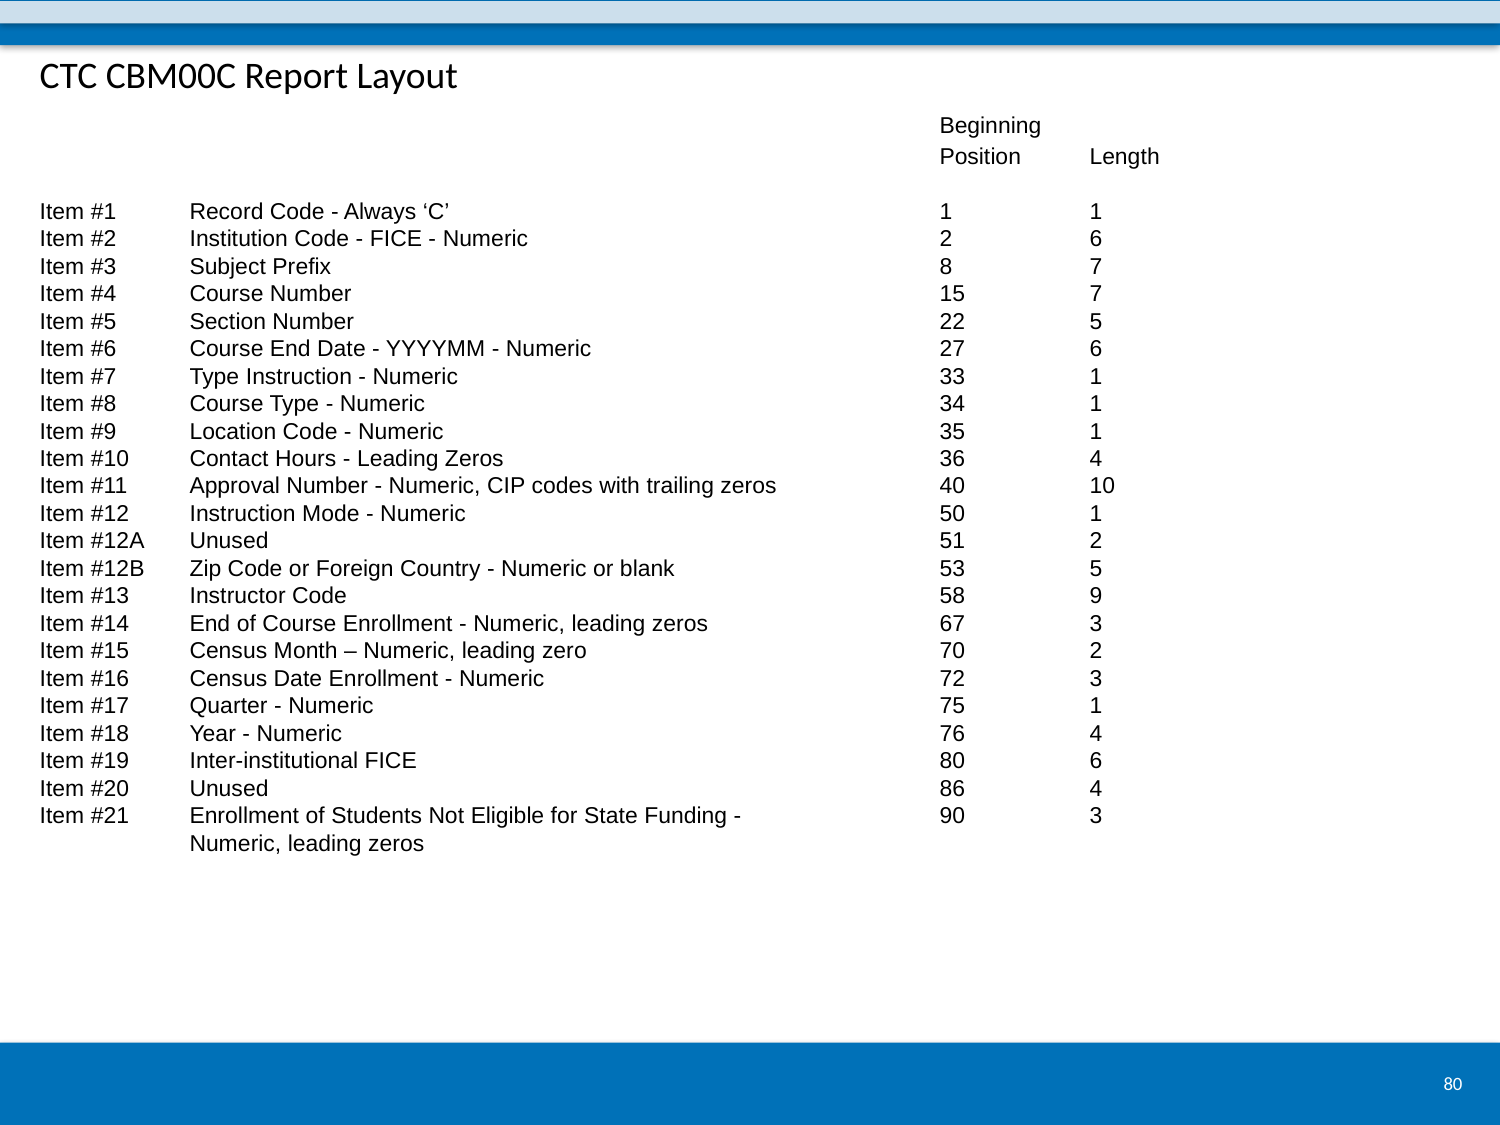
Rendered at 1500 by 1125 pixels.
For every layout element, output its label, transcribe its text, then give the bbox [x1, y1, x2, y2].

text_box CTC CBM00C Report Layout Beginning Position Length Item #1 Record Code - Always ‘C’ 1 1 Item #2 Institution Code - FICE - Numeric 2 6 Item #3 Subject Prefix 8 7 Item #4 Course Number 15 7 Item #5 Section Number 22 5 Item #6 Course End Date - YYYYMM - Numeric 27 6 Item #7 Type Instruction - Numeric 33 1 Item #8 Course Type - Numeric 34 1 Item #9 Location Code - Numeric 35 1 Item #10 Contact Hours - Leading Zeros 36 4 Item #11 Approval Number - Numeric, CIP codes with trailing zeros 40 10 Item #12 Instruction Mode - Numeric 50 1 Item #12A Unused 51 2 Item #12B Zip Code or Foreign Country - Numeric or blank 53 5 Item #13 Instructor Code 58 9 Item #14 End of Course Enrollment - Numeric, leading zeros 67 3 Item #15 Census Month – Numeric, leading zero 70 2 Item #16 Census Date Enrollment - Numeric 72 3 Item #17 Quarter - Numeric 75 1 Item #18 Year - Numeric 76 4 Item #19 Inter-institutional FICE 80 6 Item #20 Unused 86 4 Item #21 Enrollment of Students Not Eligible for State Funding - 90 3 Numeric, leading zeros [24, 44, 1463, 863]
slide_number 80 [1320, 1063, 1478, 1103]
